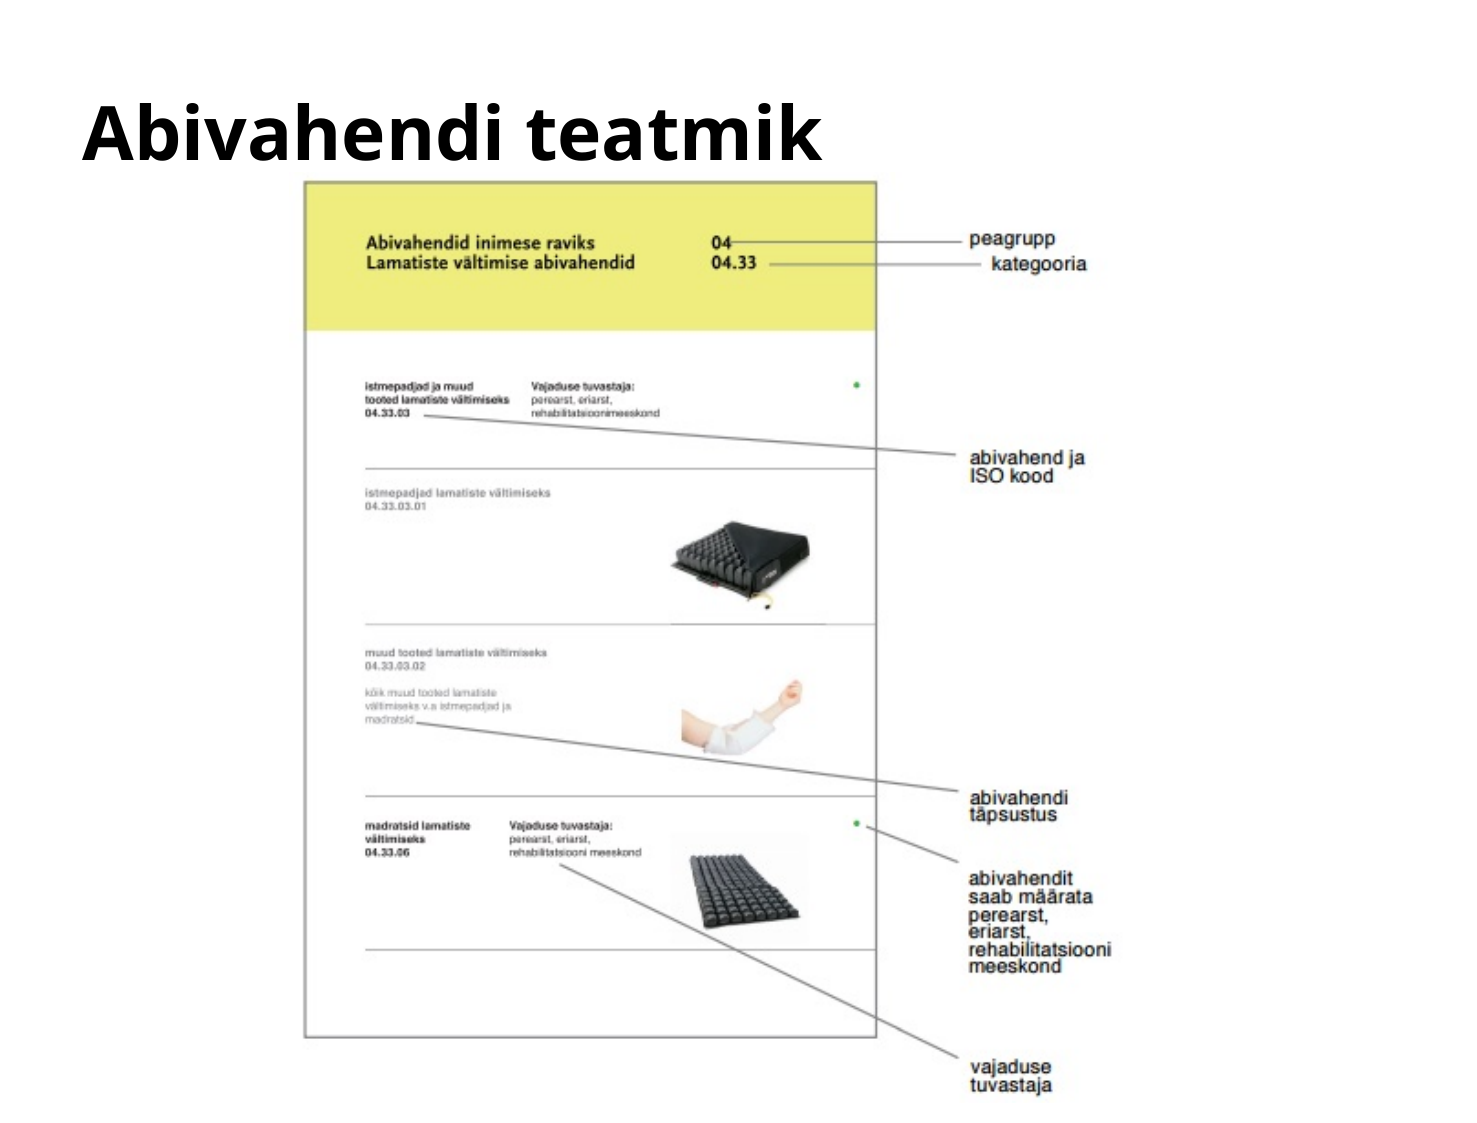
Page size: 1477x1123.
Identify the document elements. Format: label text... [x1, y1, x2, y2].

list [289, 172, 1128, 1103]
title Abivahendi teatmik [82, 88, 1382, 266]
